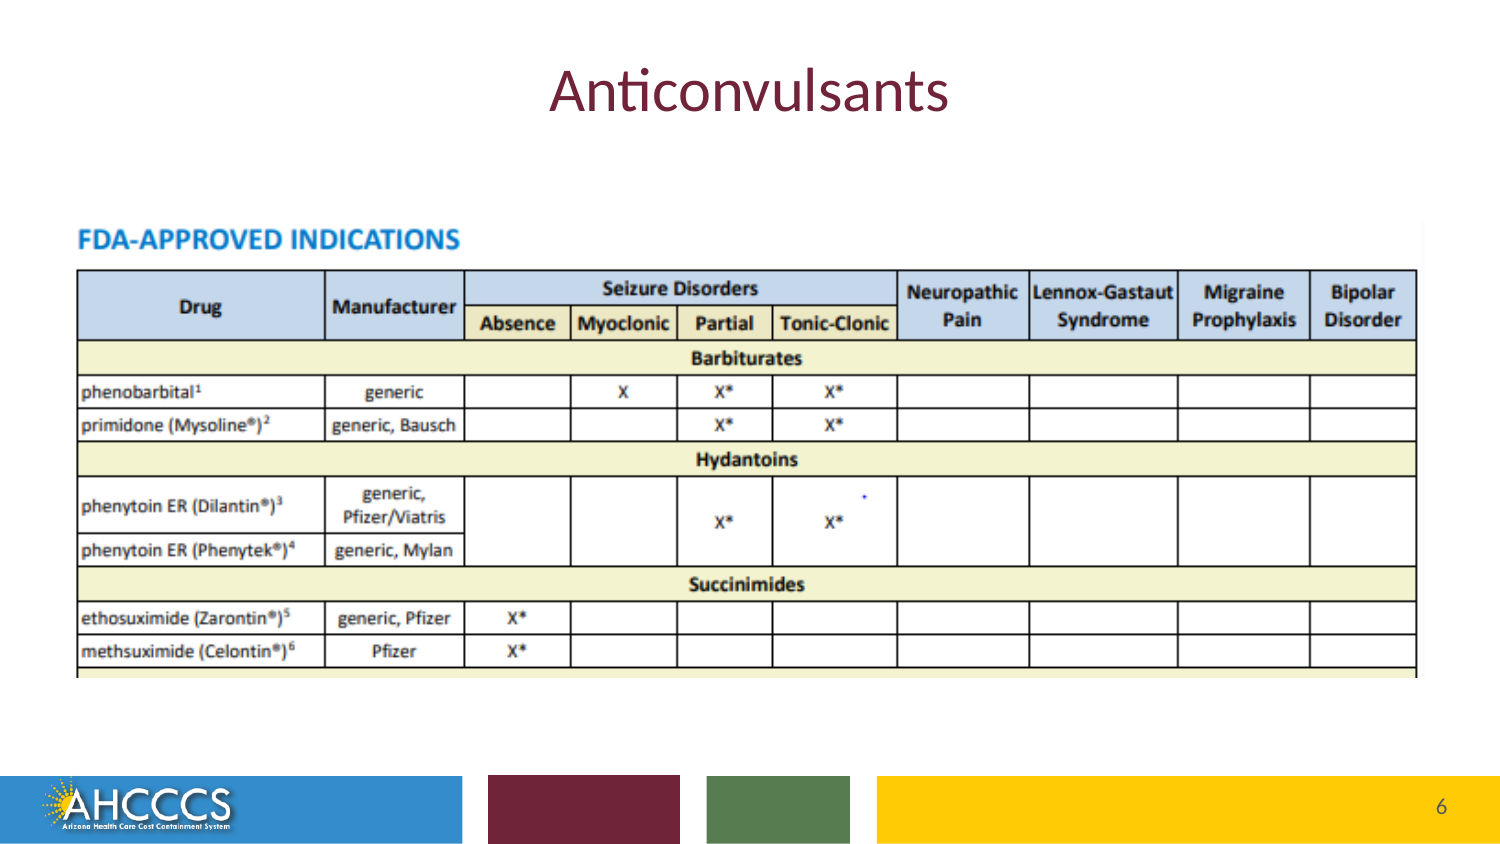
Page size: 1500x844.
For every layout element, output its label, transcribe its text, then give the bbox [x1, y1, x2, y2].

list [74, 222, 1426, 679]
picture [42, 776, 230, 830]
title Anticonvulsants [75, 22, 1425, 163]
